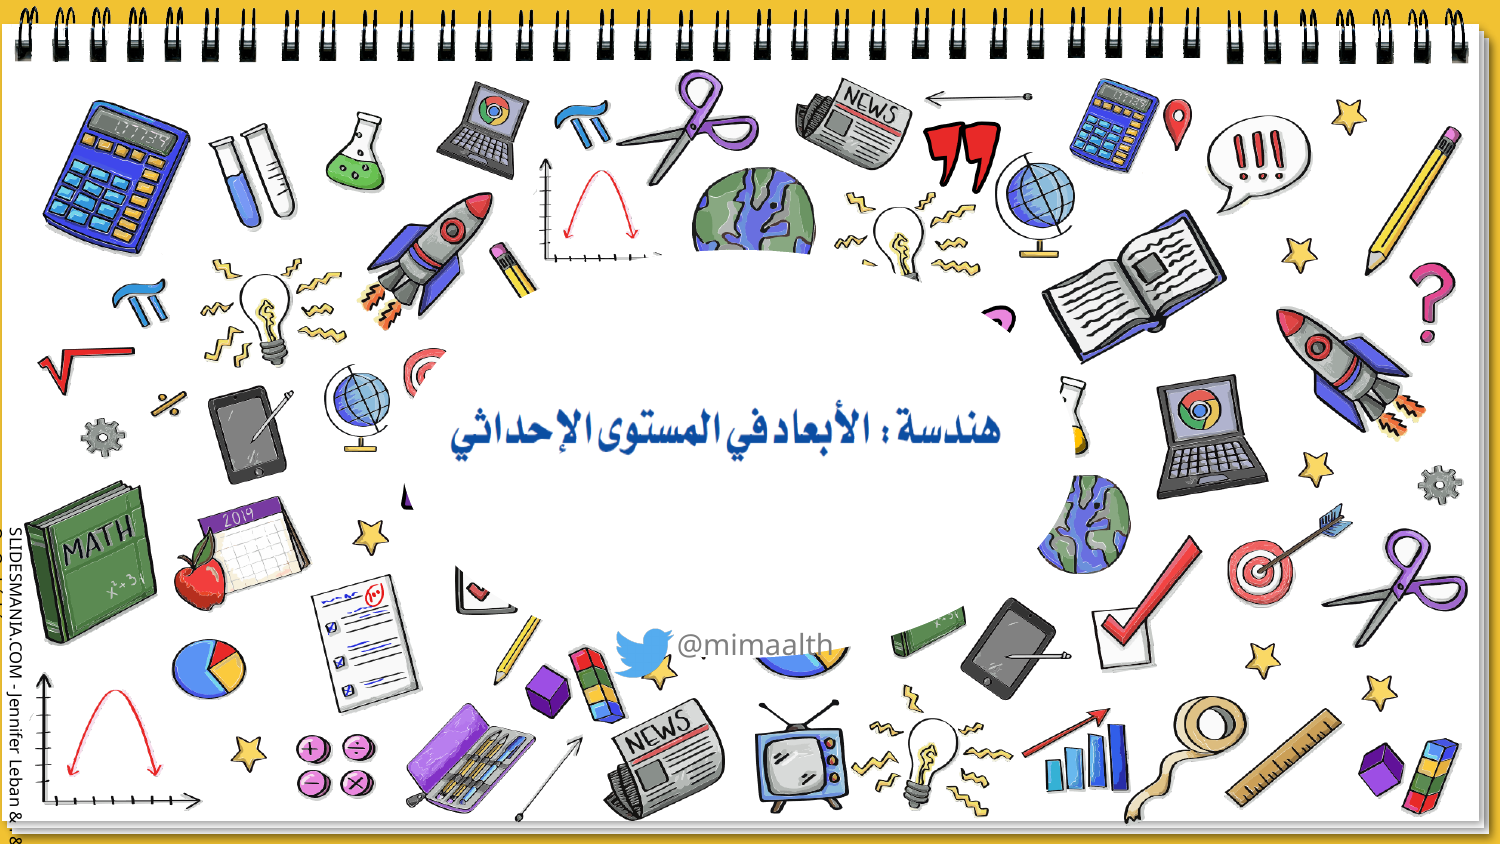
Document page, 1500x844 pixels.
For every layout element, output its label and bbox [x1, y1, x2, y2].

picture [978, 6, 1055, 59]
picture [24, 69, 1468, 826]
text_box [611, 618, 889, 688]
picture [348, 8, 582, 61]
picture [900, 6, 977, 59]
picture [1056, 5, 1212, 58]
picture [585, 7, 897, 61]
picture [270, 8, 347, 61]
picture [6, 6, 267, 63]
picture [1215, 8, 1477, 65]
text_box [400, 249, 1076, 642]
